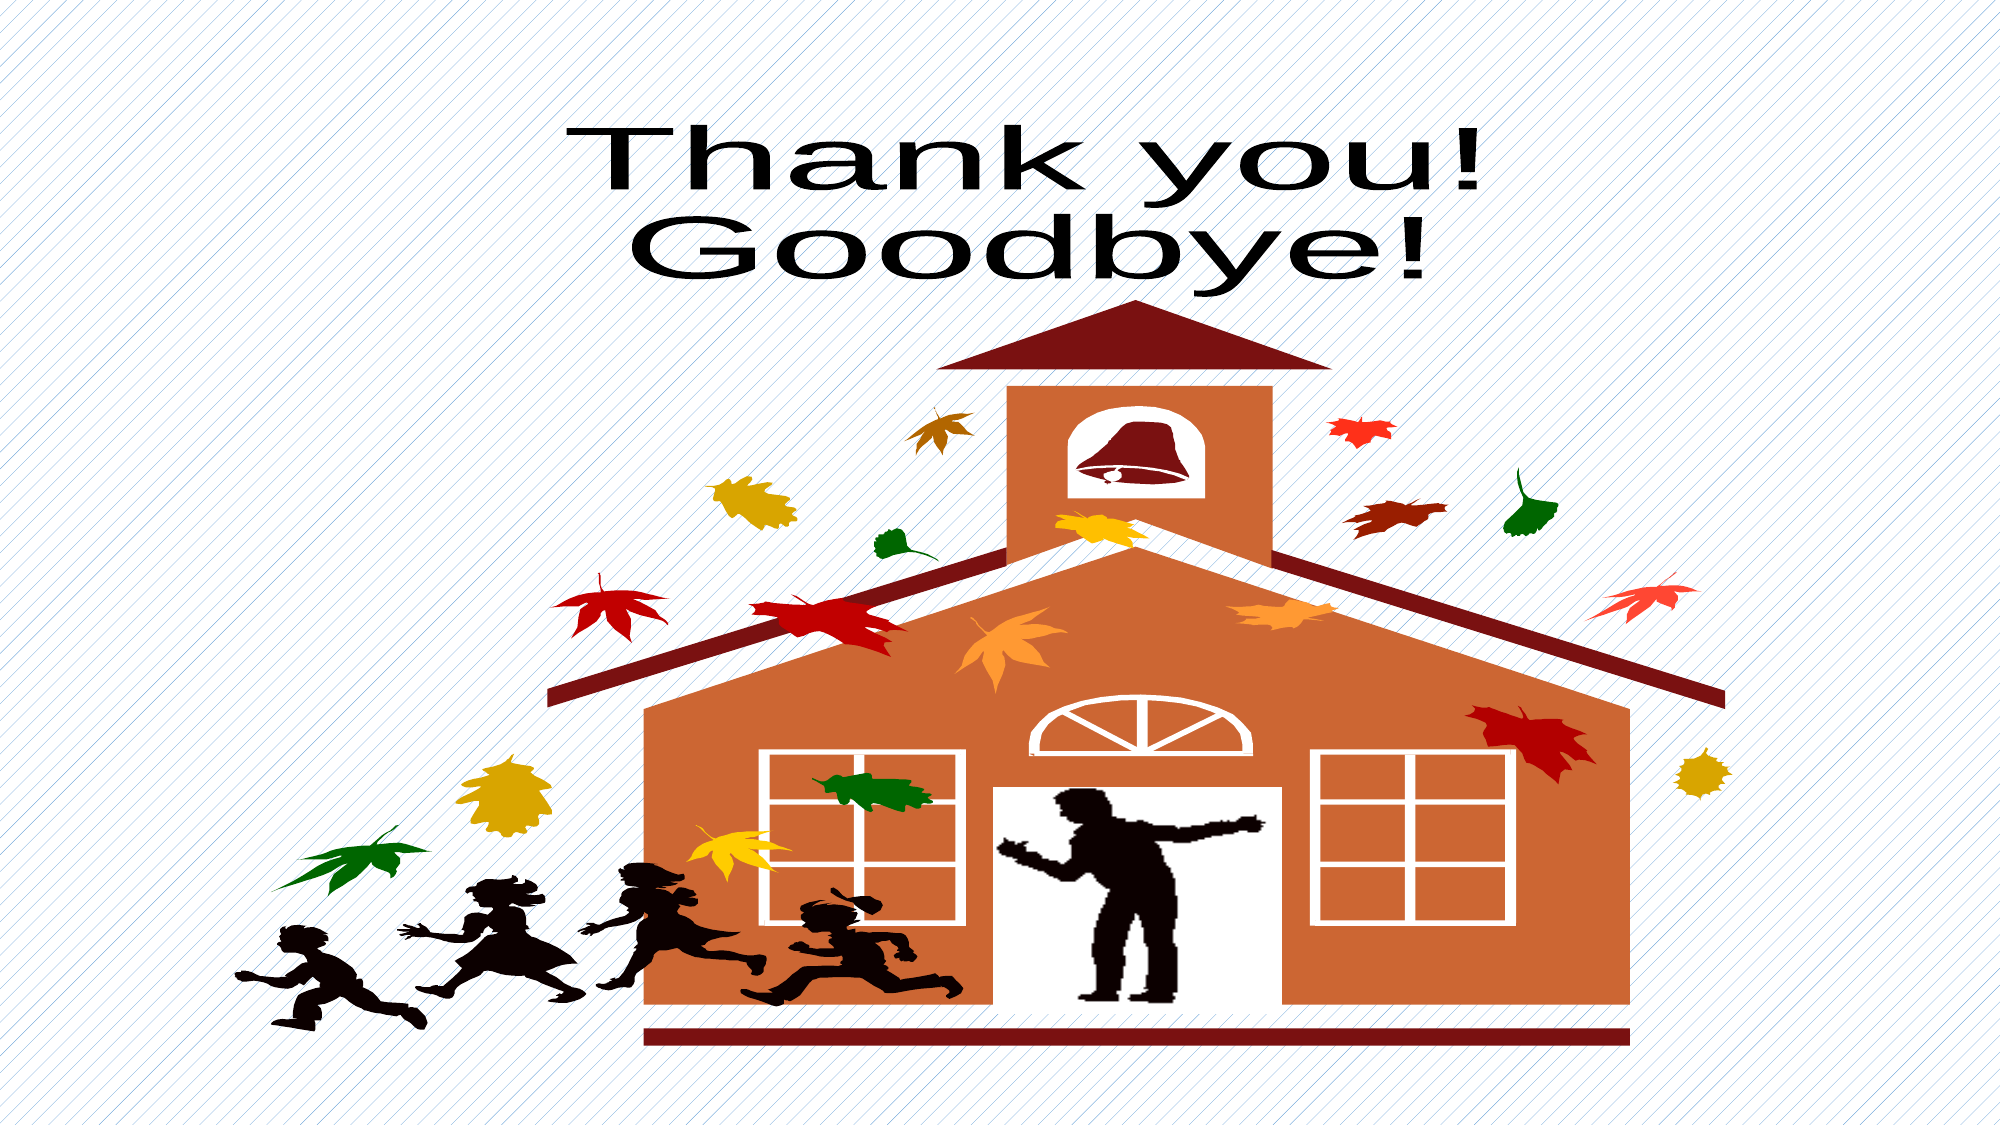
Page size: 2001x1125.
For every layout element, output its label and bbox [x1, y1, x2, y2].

text_box [234, 299, 1733, 1046]
